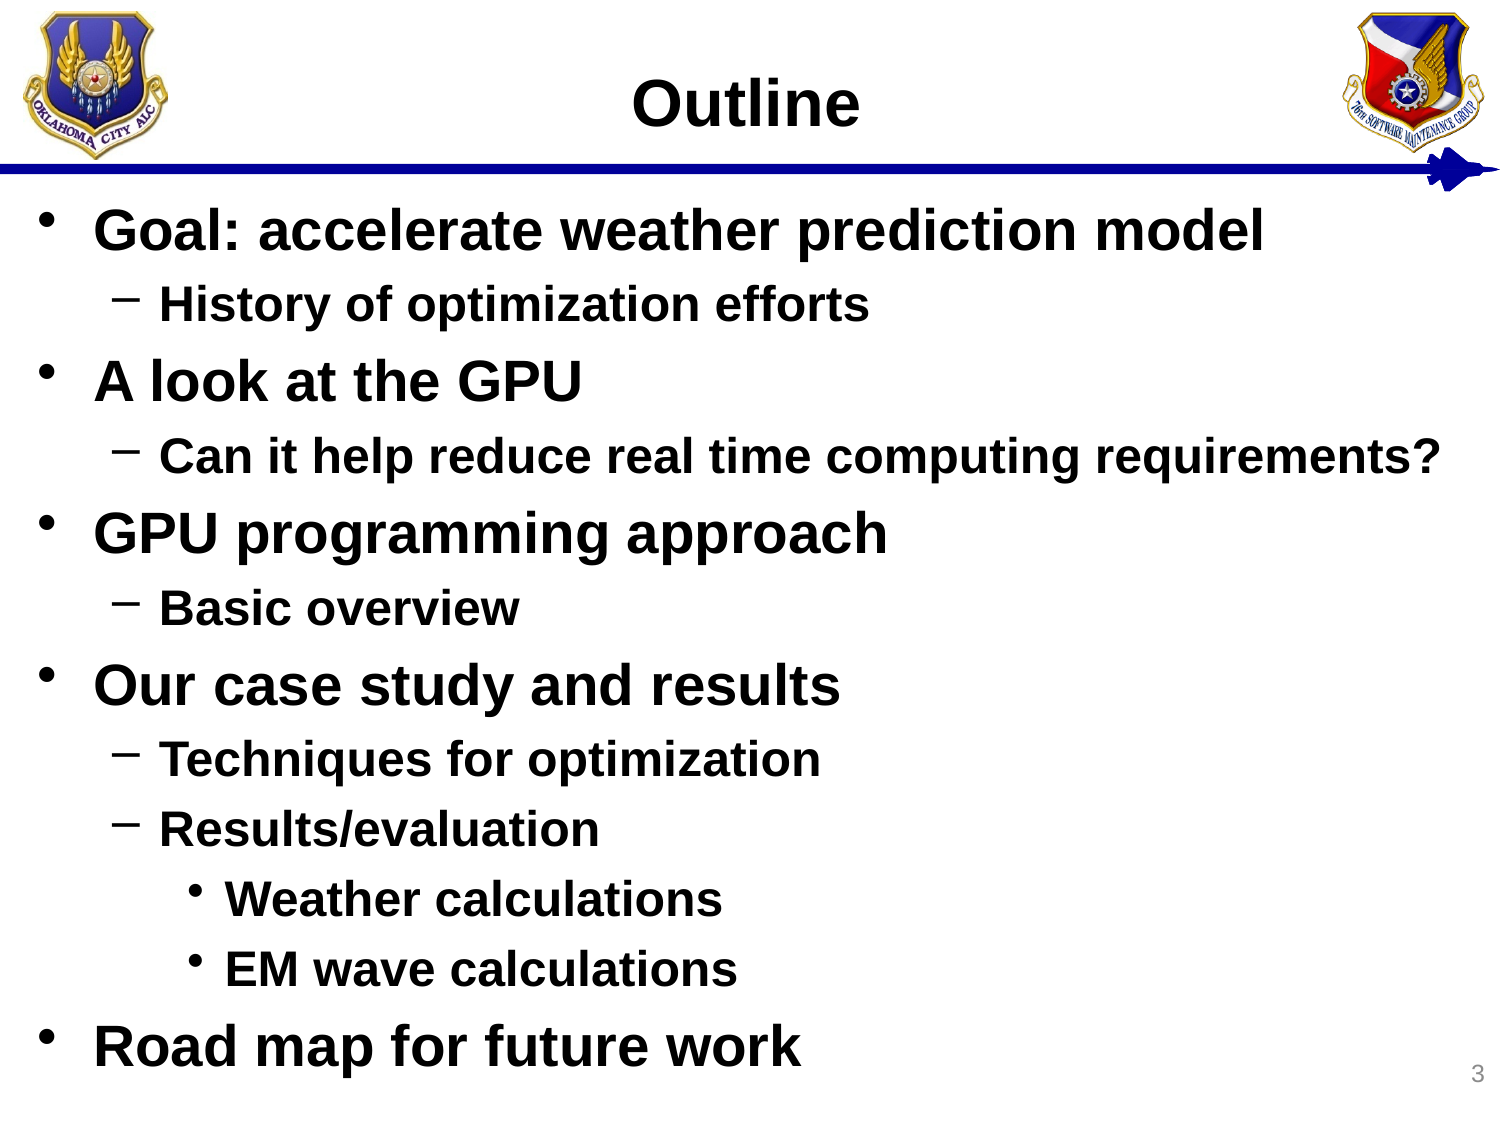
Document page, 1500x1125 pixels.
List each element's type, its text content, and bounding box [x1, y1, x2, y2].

picture [23, 11, 168, 160]
list Goal: accelerate weather prediction model History of optimization efforts A look at the GPU Can it help reduce real time computing requirements? GPU programming approach Basic overview Our case study and results Techniques for optimization Results/evaluation Weather calculations EM wave calculations Road map for future work [22, 184, 1468, 1125]
picture [1341, 11, 1486, 155]
title Outline [155, 31, 1338, 169]
slide_number 3 [1468, 1042, 1500, 1103]
